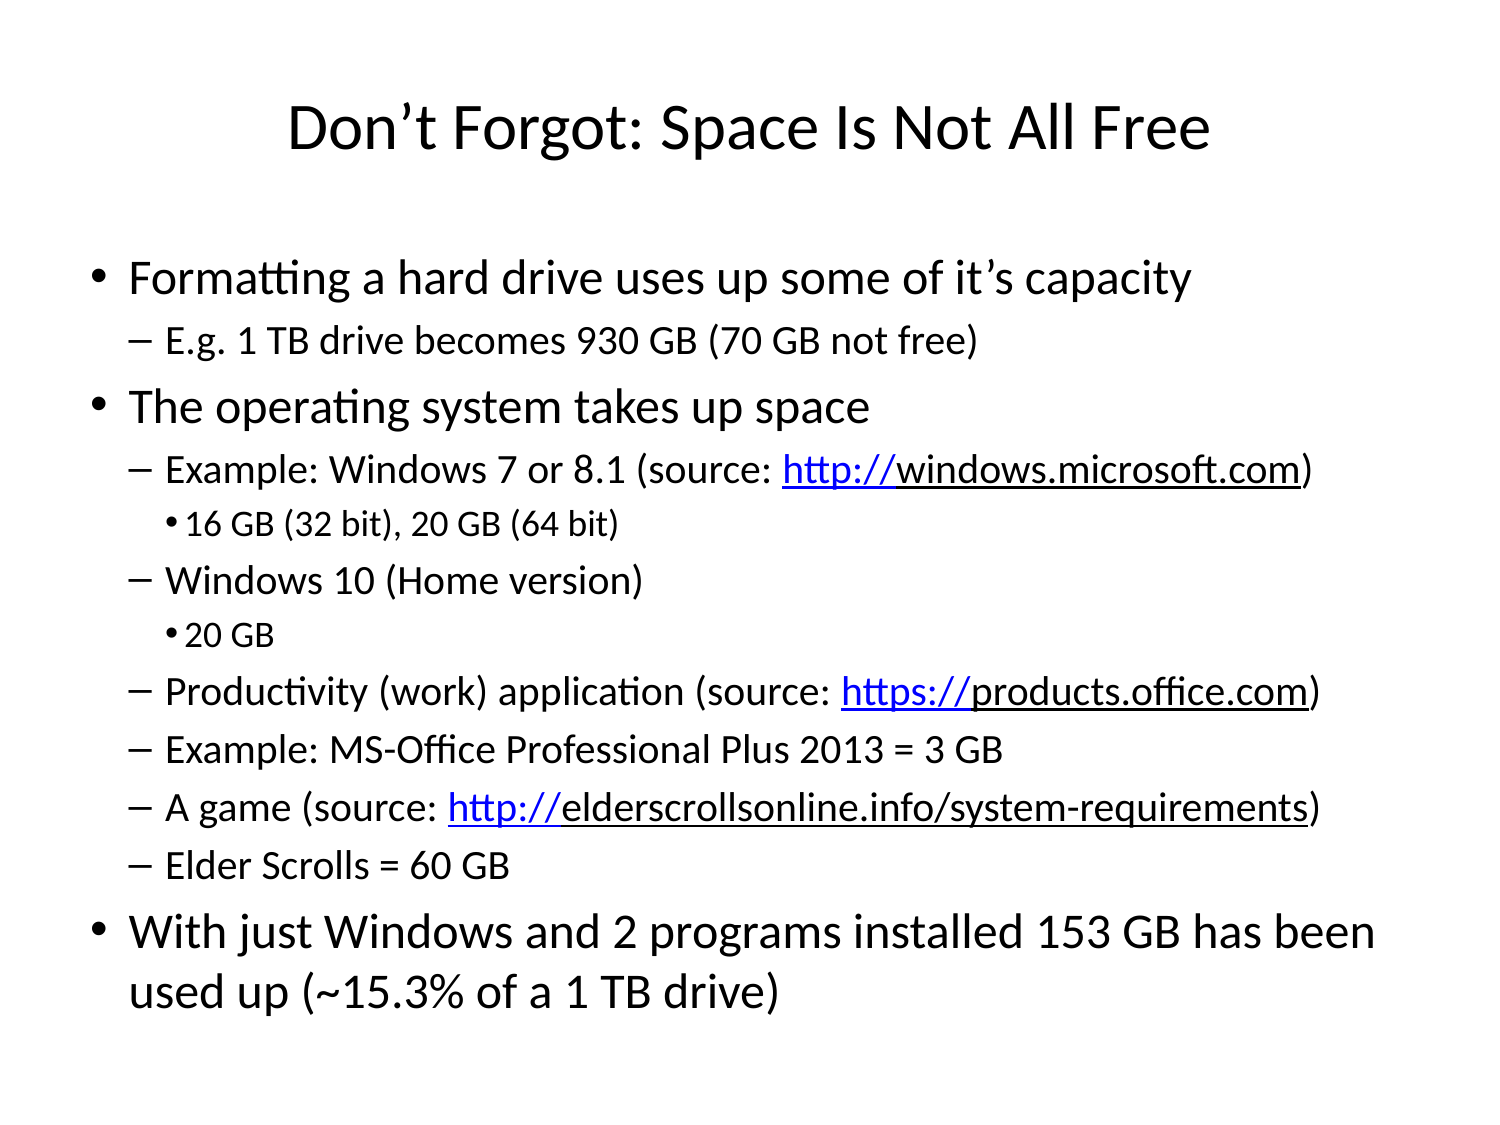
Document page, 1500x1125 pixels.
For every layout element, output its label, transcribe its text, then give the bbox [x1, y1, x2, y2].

list Formatting a hard drive uses up some of it’s capacity E.g. 1 TB drive becomes 930 GB (70 GB not free) The operating system takes up space Example: Windows 7 or 8.1 (source: http://windows.microsoft.com) 16 GB (32 bit), 20 GB (64 bit) Windows 10 (Home version) 20 GB Productivity (work) application (source: https://products.office.com) Example: MS-Office Professional Plus 2013 = 3 GB A game (source: http://elderscrollsonline.info/system-requirements) Elder Scrolls = 60 GB With just Windows and 2 programs installed 153 GB has been used up (~15.3% of a 1 TB drive) [75, 237, 1425, 1063]
title Don’t Forgot: Space Is Not All Free [75, 45, 1425, 200]
